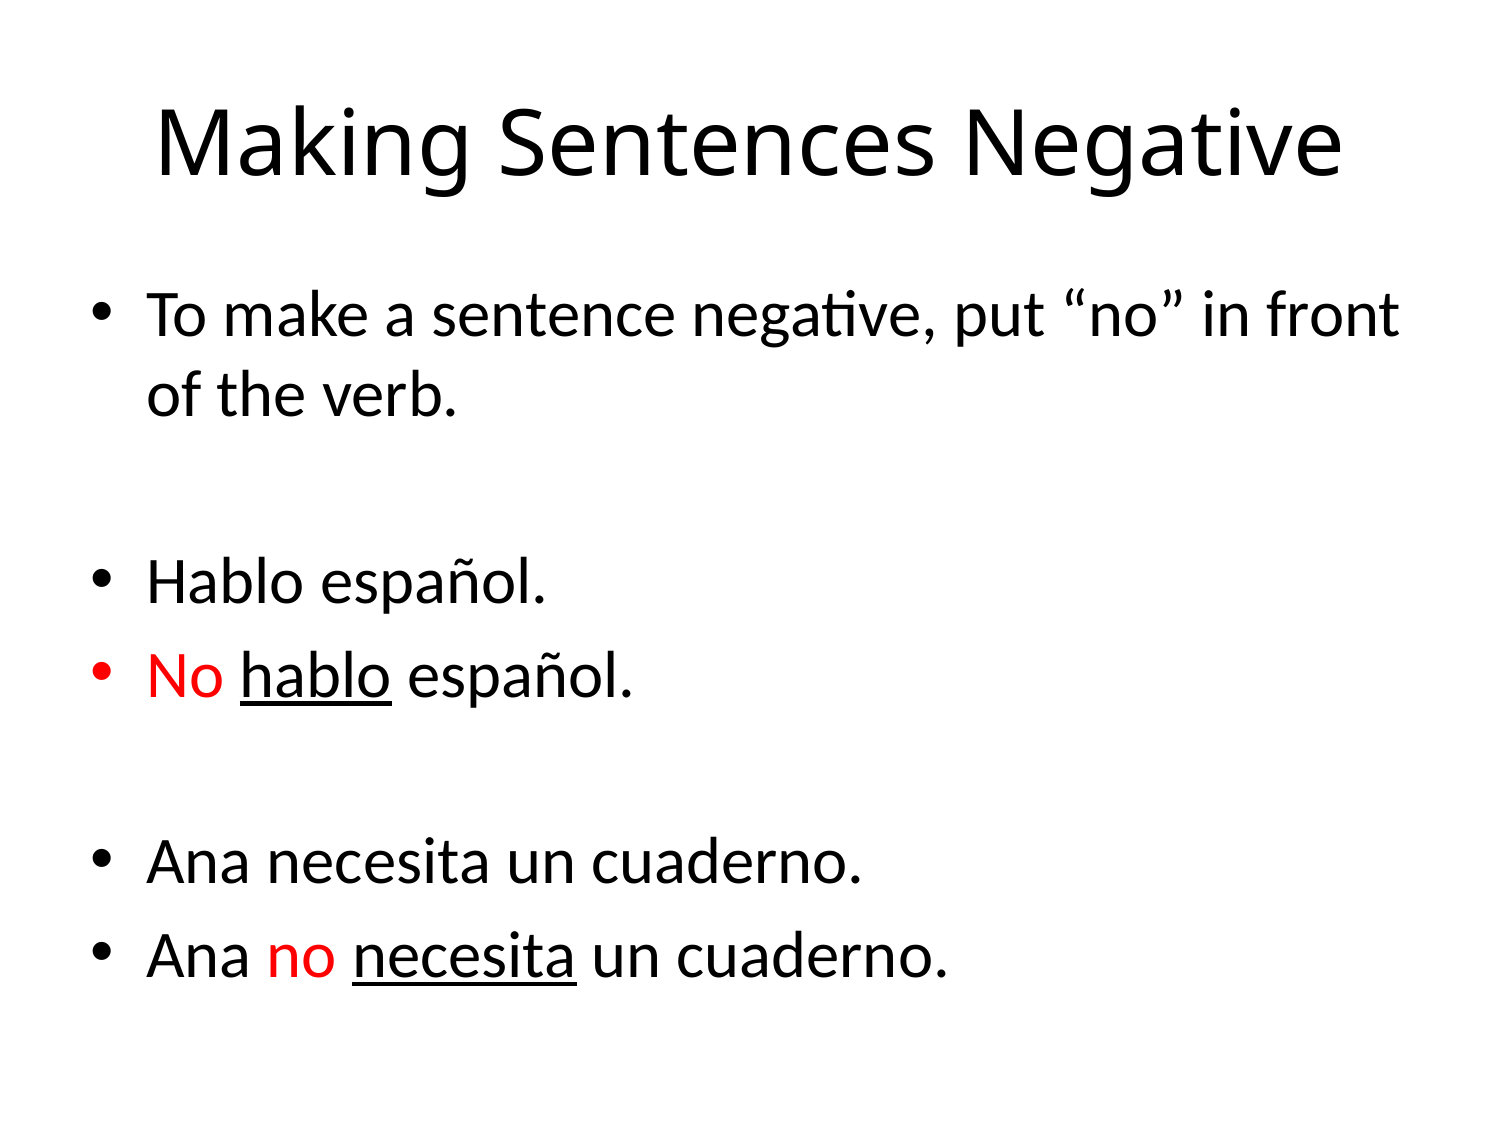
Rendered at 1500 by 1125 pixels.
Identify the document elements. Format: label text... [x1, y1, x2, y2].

title Making Sentences Negative [75, 45, 1425, 233]
list To make a sentence negative, put “no” in front of the verb. Hablo español. No hablo español. Ana necesita un cuaderno. Ana no necesita un cuaderno. [75, 262, 1425, 1088]
